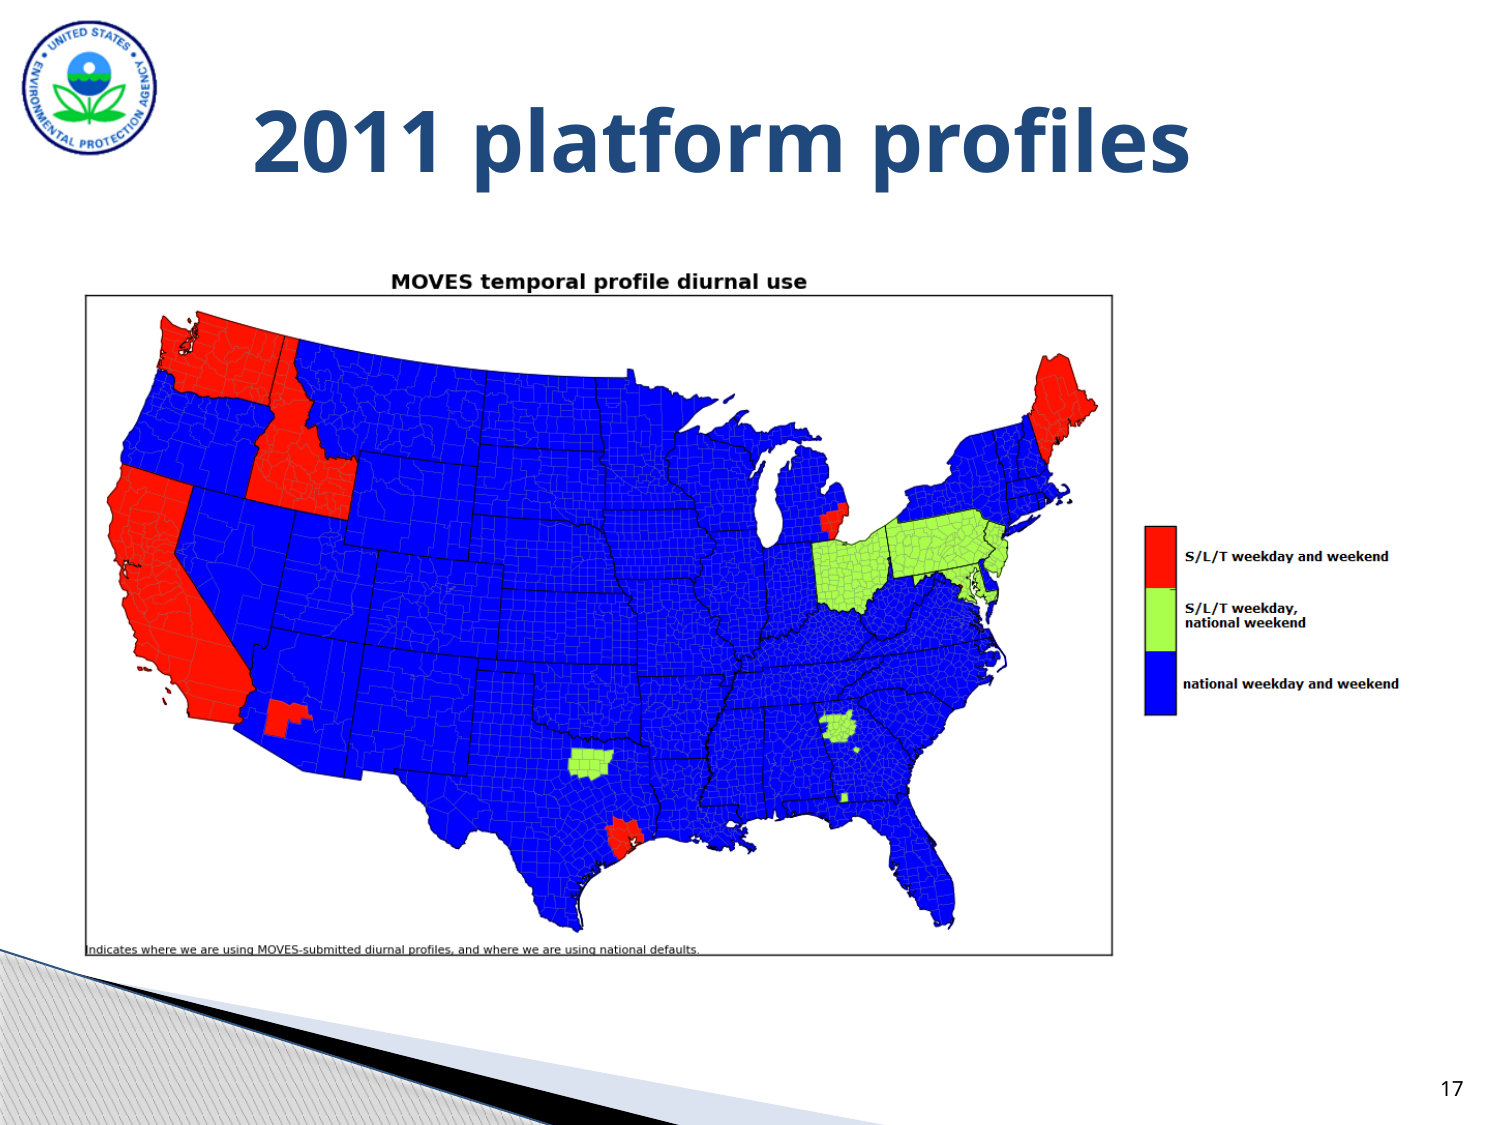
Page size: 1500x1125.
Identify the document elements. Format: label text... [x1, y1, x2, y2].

title 2011 platform profiles [237, 45, 1425, 233]
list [74, 263, 1426, 966]
picture [12, 12, 167, 163]
slide_number 17 [1418, 1051, 1479, 1112]
